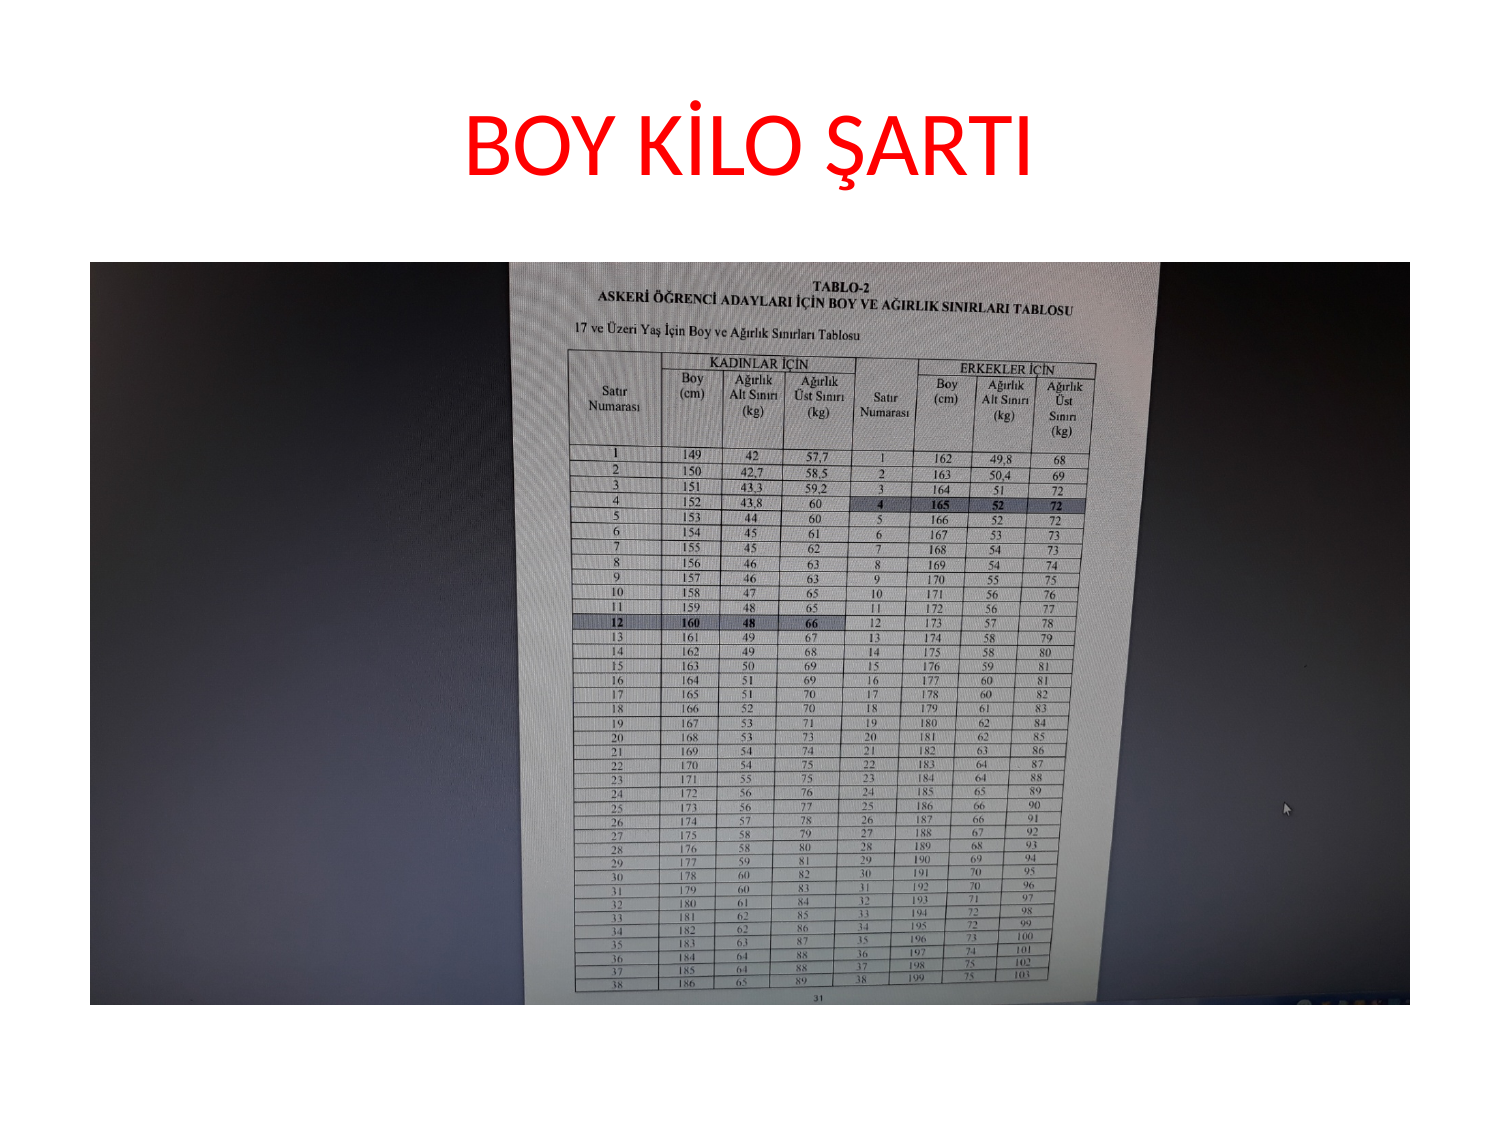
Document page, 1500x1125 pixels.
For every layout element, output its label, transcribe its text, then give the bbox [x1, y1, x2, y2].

title BOY KİLO ŞARTI [75, 45, 1425, 233]
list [89, 262, 1411, 1006]
